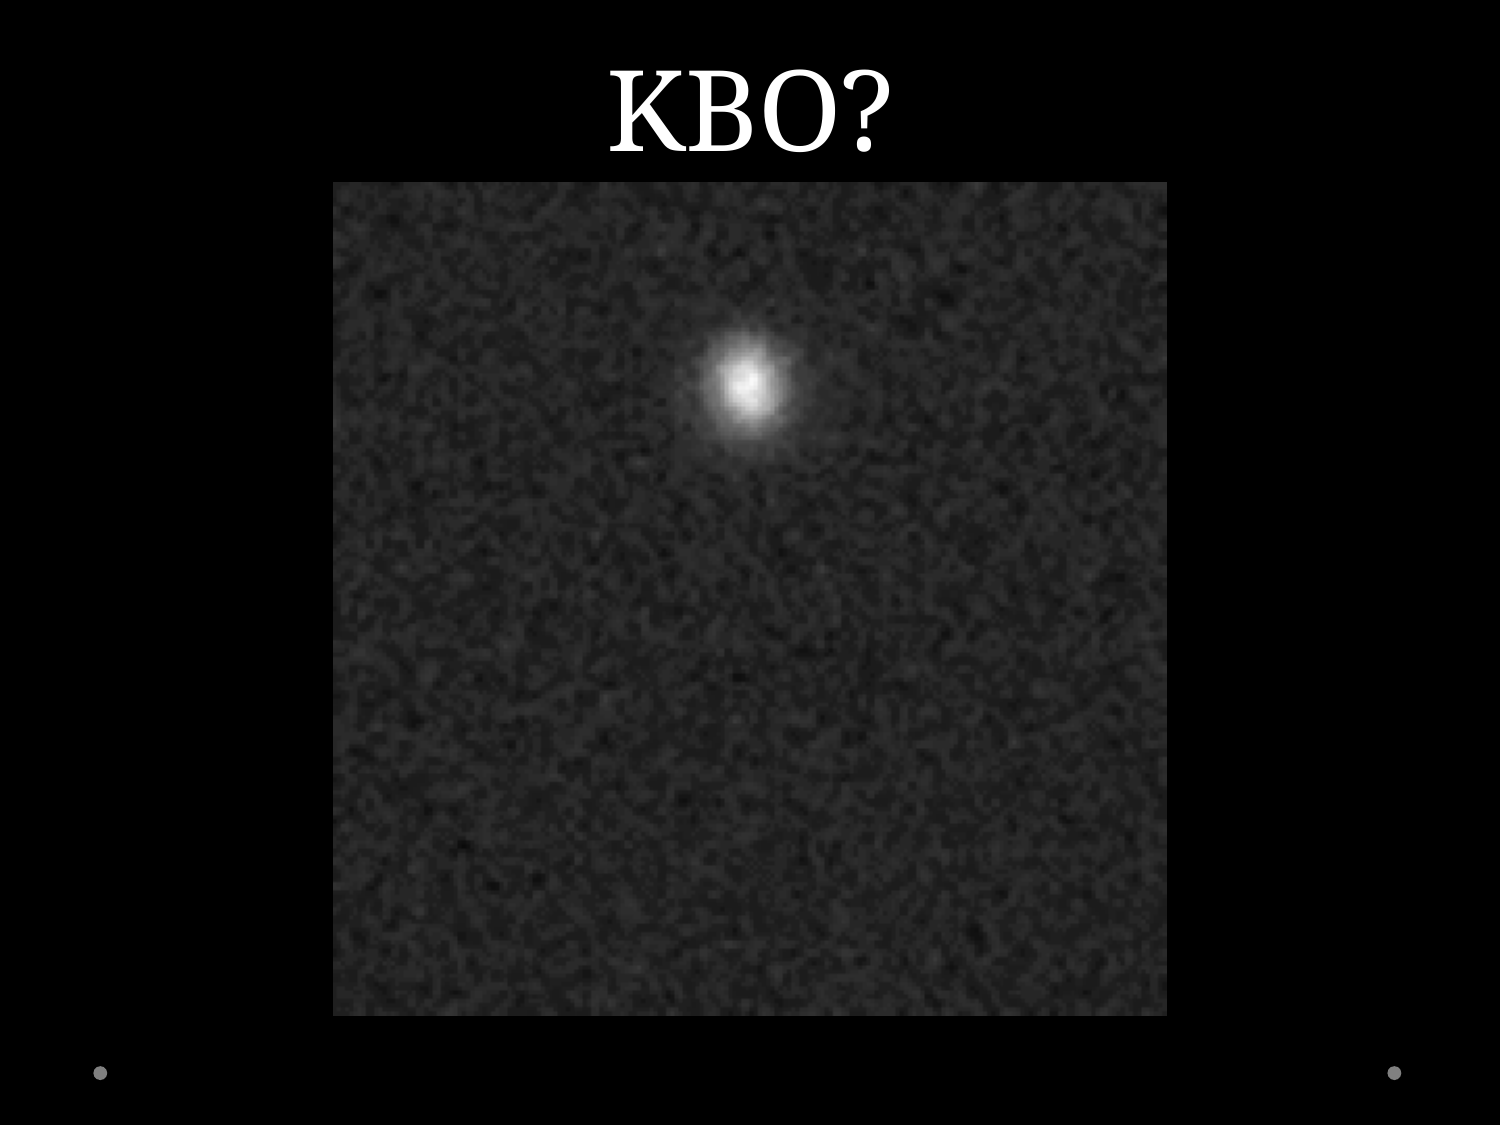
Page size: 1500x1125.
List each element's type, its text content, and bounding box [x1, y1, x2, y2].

picture [333, 182, 1167, 1016]
title KBO? [75, 0, 1425, 182]
